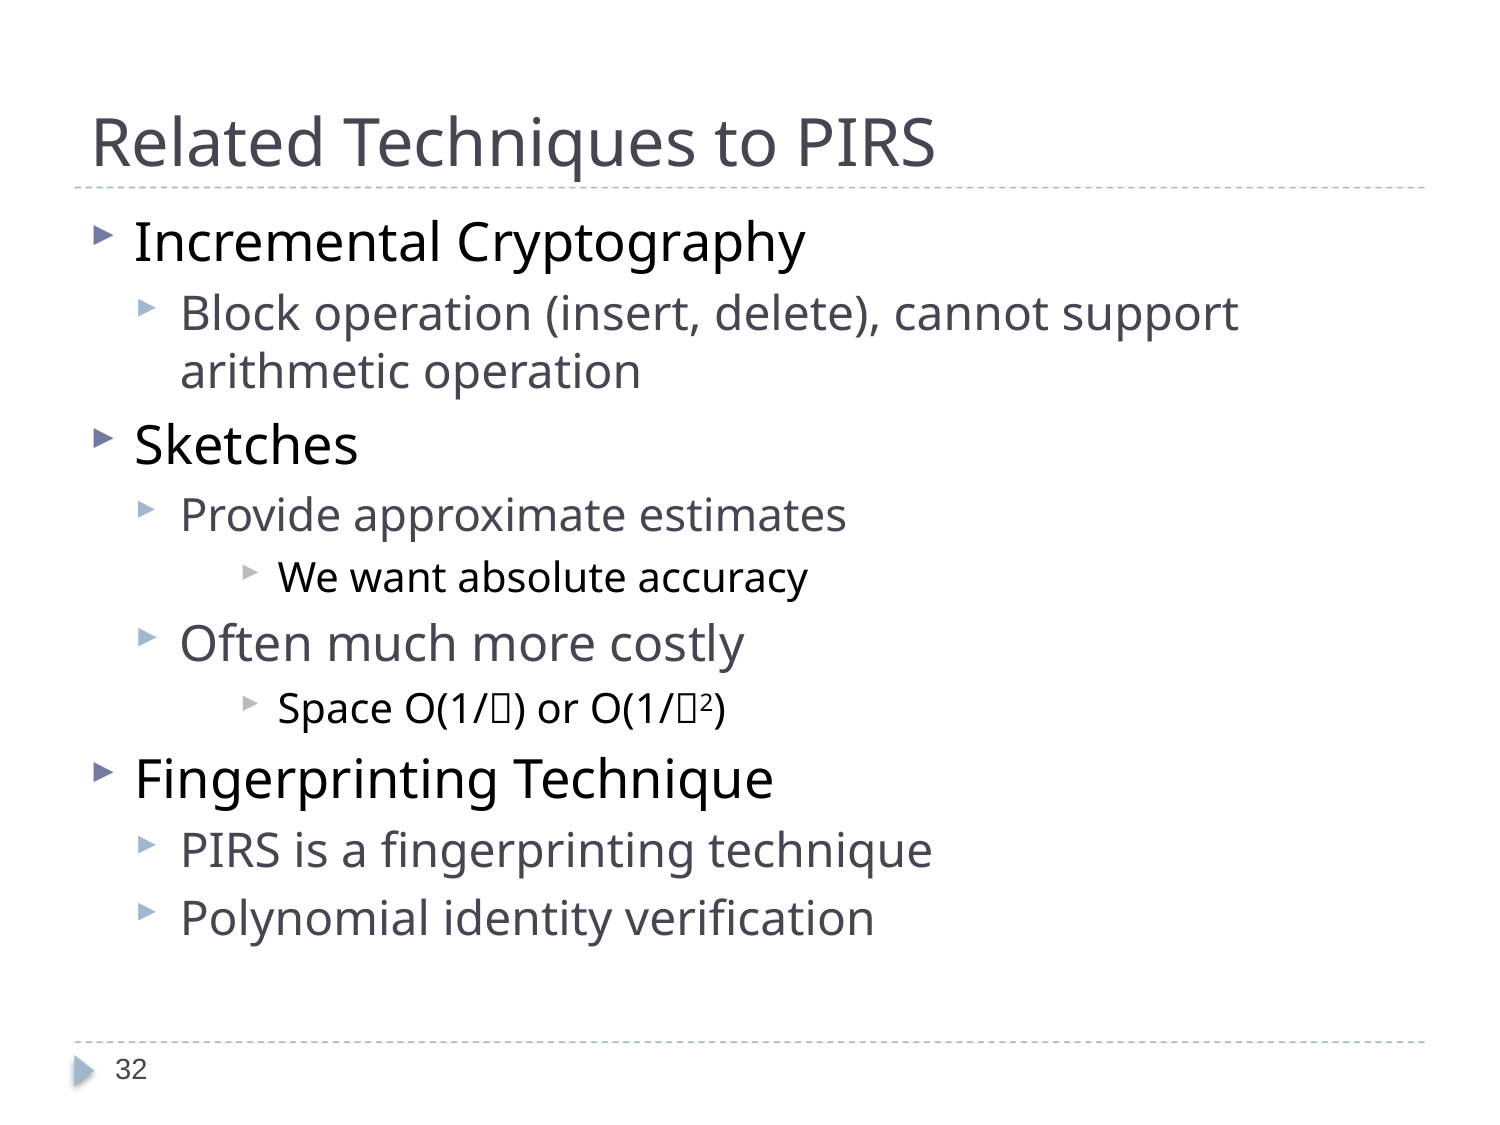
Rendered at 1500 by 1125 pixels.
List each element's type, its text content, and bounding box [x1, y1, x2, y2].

title Related Techniques to PIRS [74, 24, 1426, 188]
list Incremental Cryptography Block operation (insert, delete), cannot support arithmetic operation Sketches Provide approximate estimates We want absolute accuracy Often much more costly Space O(1/) or O(1/2) Fingerprinting Technique PIRS is a fingerprinting technique Polynomial identity verification [74, 199, 1426, 1011]
text_box 32 [100, 1042, 426, 1103]
